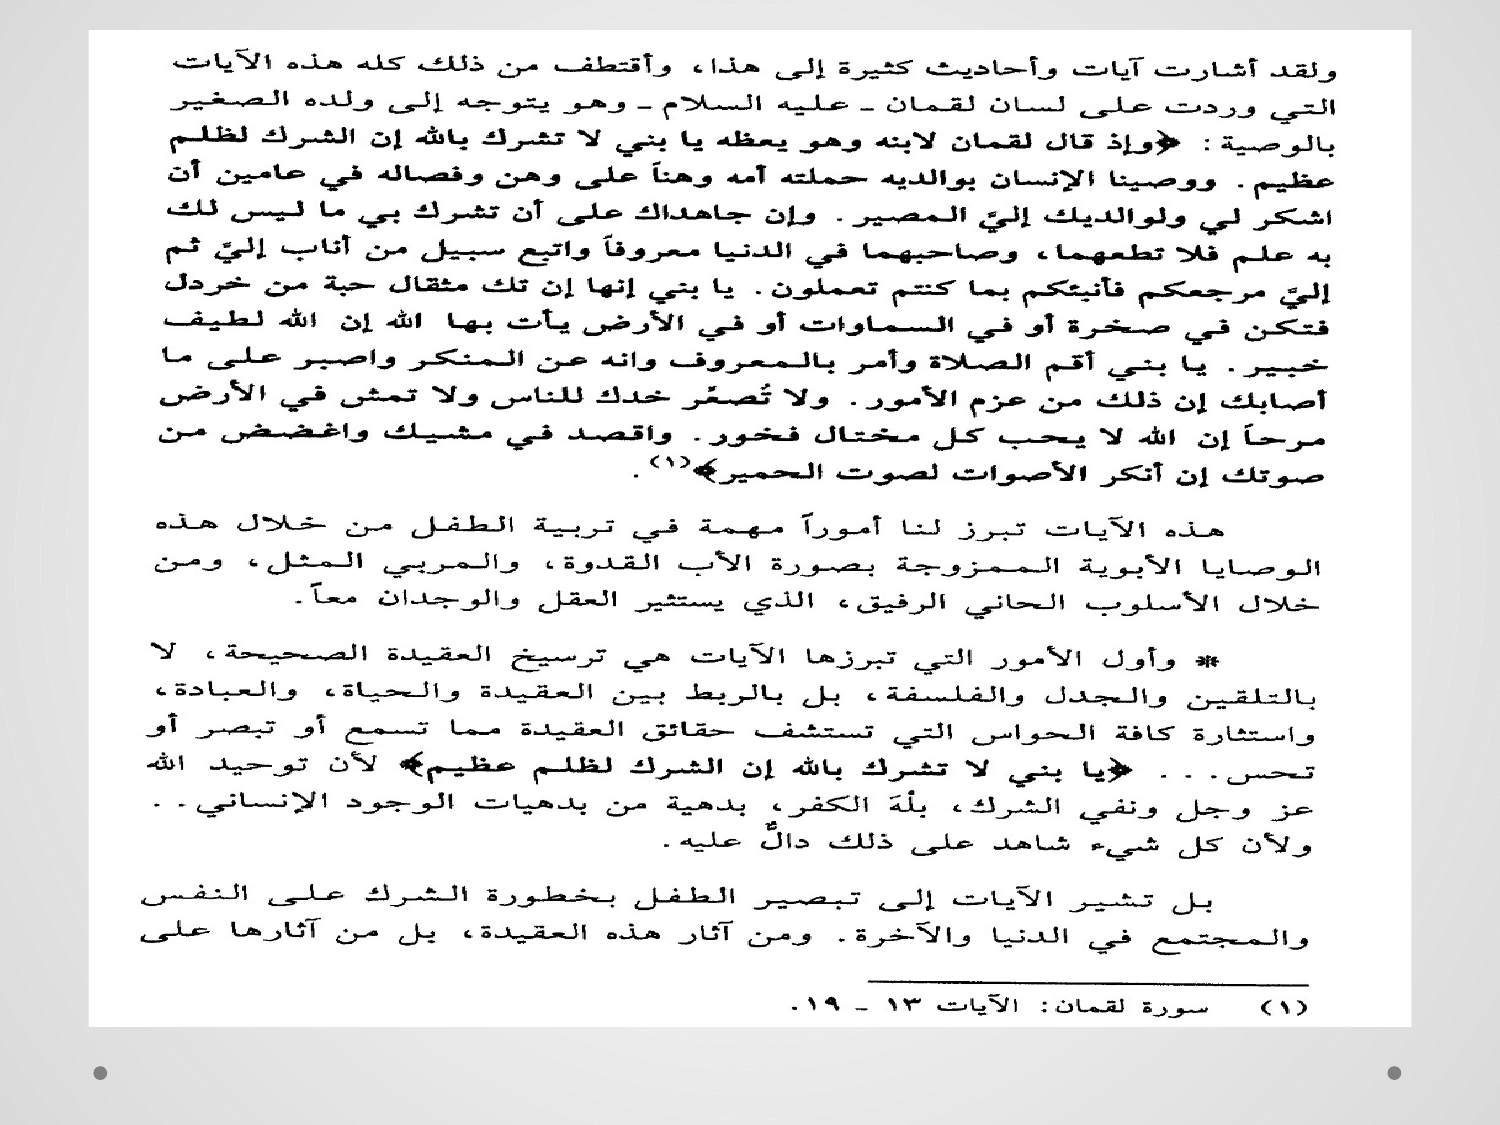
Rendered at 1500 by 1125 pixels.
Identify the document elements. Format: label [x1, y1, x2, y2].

picture [88, 30, 1412, 1028]
